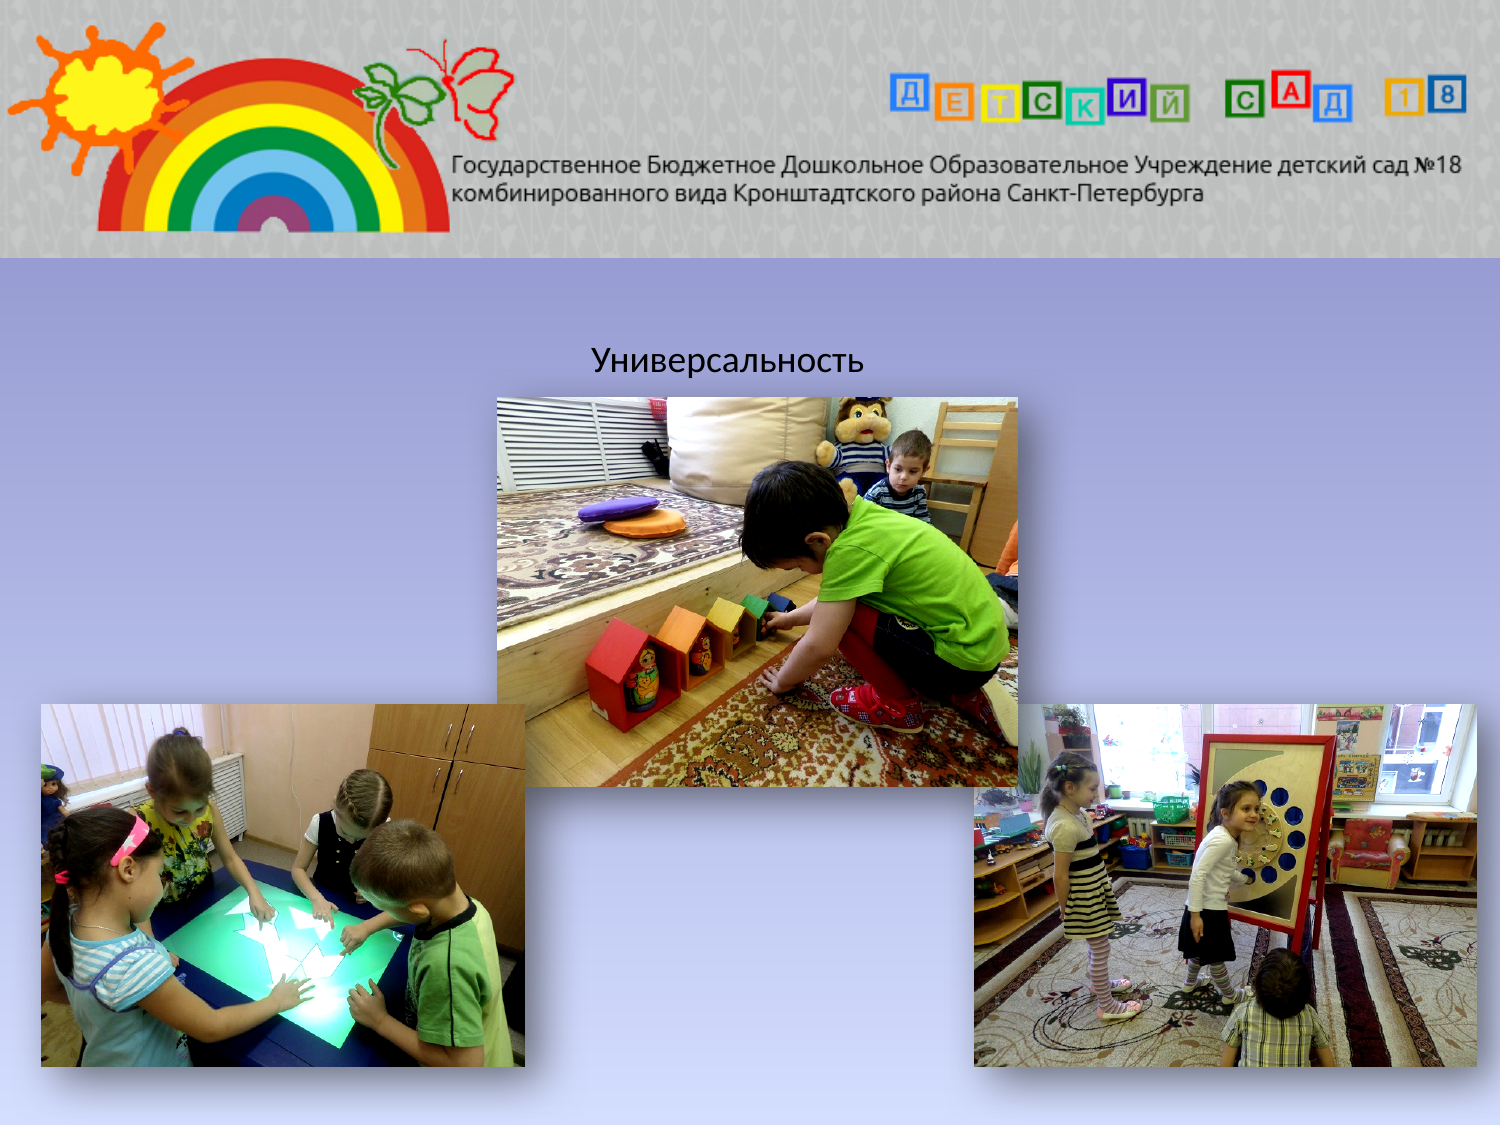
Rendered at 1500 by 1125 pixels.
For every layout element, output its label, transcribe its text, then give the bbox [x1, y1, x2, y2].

picture [41, 396, 1477, 1067]
text_box Универсальность [576, 328, 888, 388]
picture [0, 0, 1500, 258]
